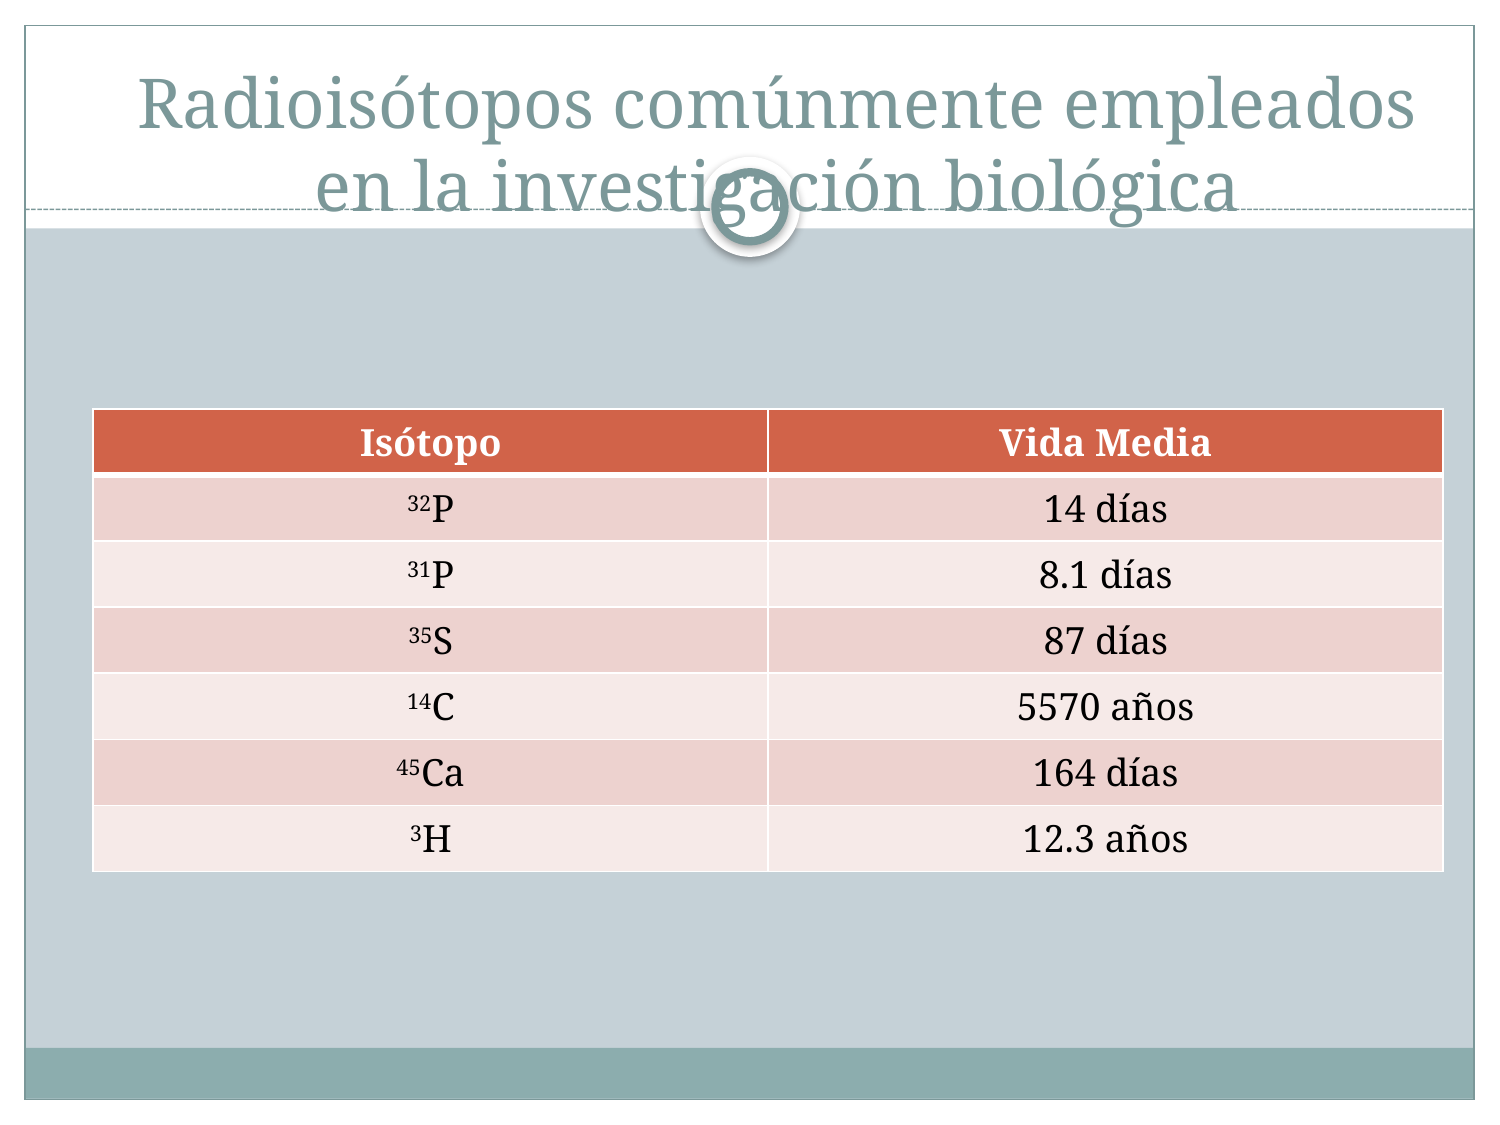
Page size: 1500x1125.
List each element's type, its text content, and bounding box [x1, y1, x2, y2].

table_cell 14 días [769, 478, 1442, 540]
table_cell 31P [94, 542, 767, 606]
table_cell 8.1 días [769, 542, 1442, 606]
title Radioisótopos comúnmente empleados en la investigación biológica [75, 45, 1482, 233]
table_header Vida Media [769, 410, 1442, 472]
table_cell 164 días [769, 740, 1442, 805]
table_cell 14C [94, 674, 767, 739]
table_cell 35S [94, 608, 767, 672]
table_cell 87 días [769, 608, 1442, 672]
table_cell 3H [94, 806, 767, 871]
table_cell 32P [94, 478, 767, 540]
table_cell 12.3 años [769, 806, 1442, 871]
table_header Isótopo [94, 410, 767, 472]
table_cell 5570 años [769, 674, 1442, 739]
table_cell 45Ca [94, 740, 767, 805]
